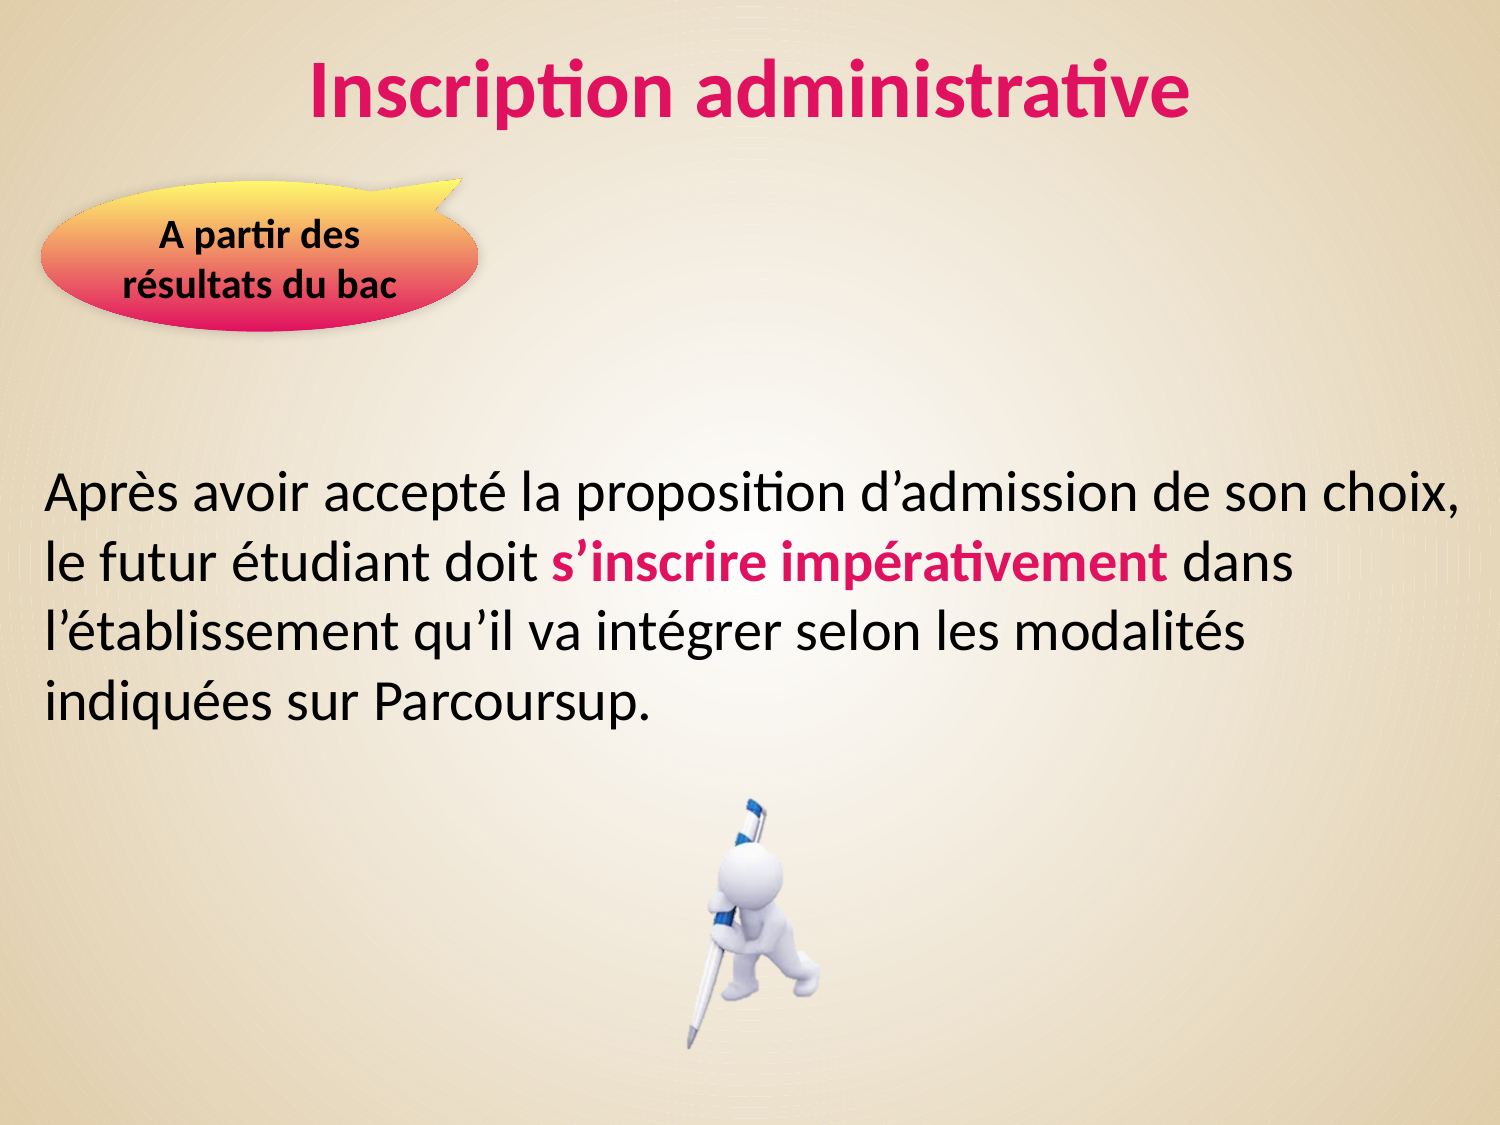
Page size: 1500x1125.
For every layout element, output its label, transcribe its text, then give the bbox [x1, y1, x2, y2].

text_box Inscription administrative [3, 32, 1497, 149]
picture [617, 798, 883, 1051]
text_box A partir des résultats du bac [39, 176, 481, 334]
text_box Après avoir accepté la proposition d’admission de son choix, le futur étudiant doit s’inscrire impérativement dans l’établissement qu’il va intégrer selon les modalités indiquées sur Parcoursup. [29, 363, 1483, 1083]
